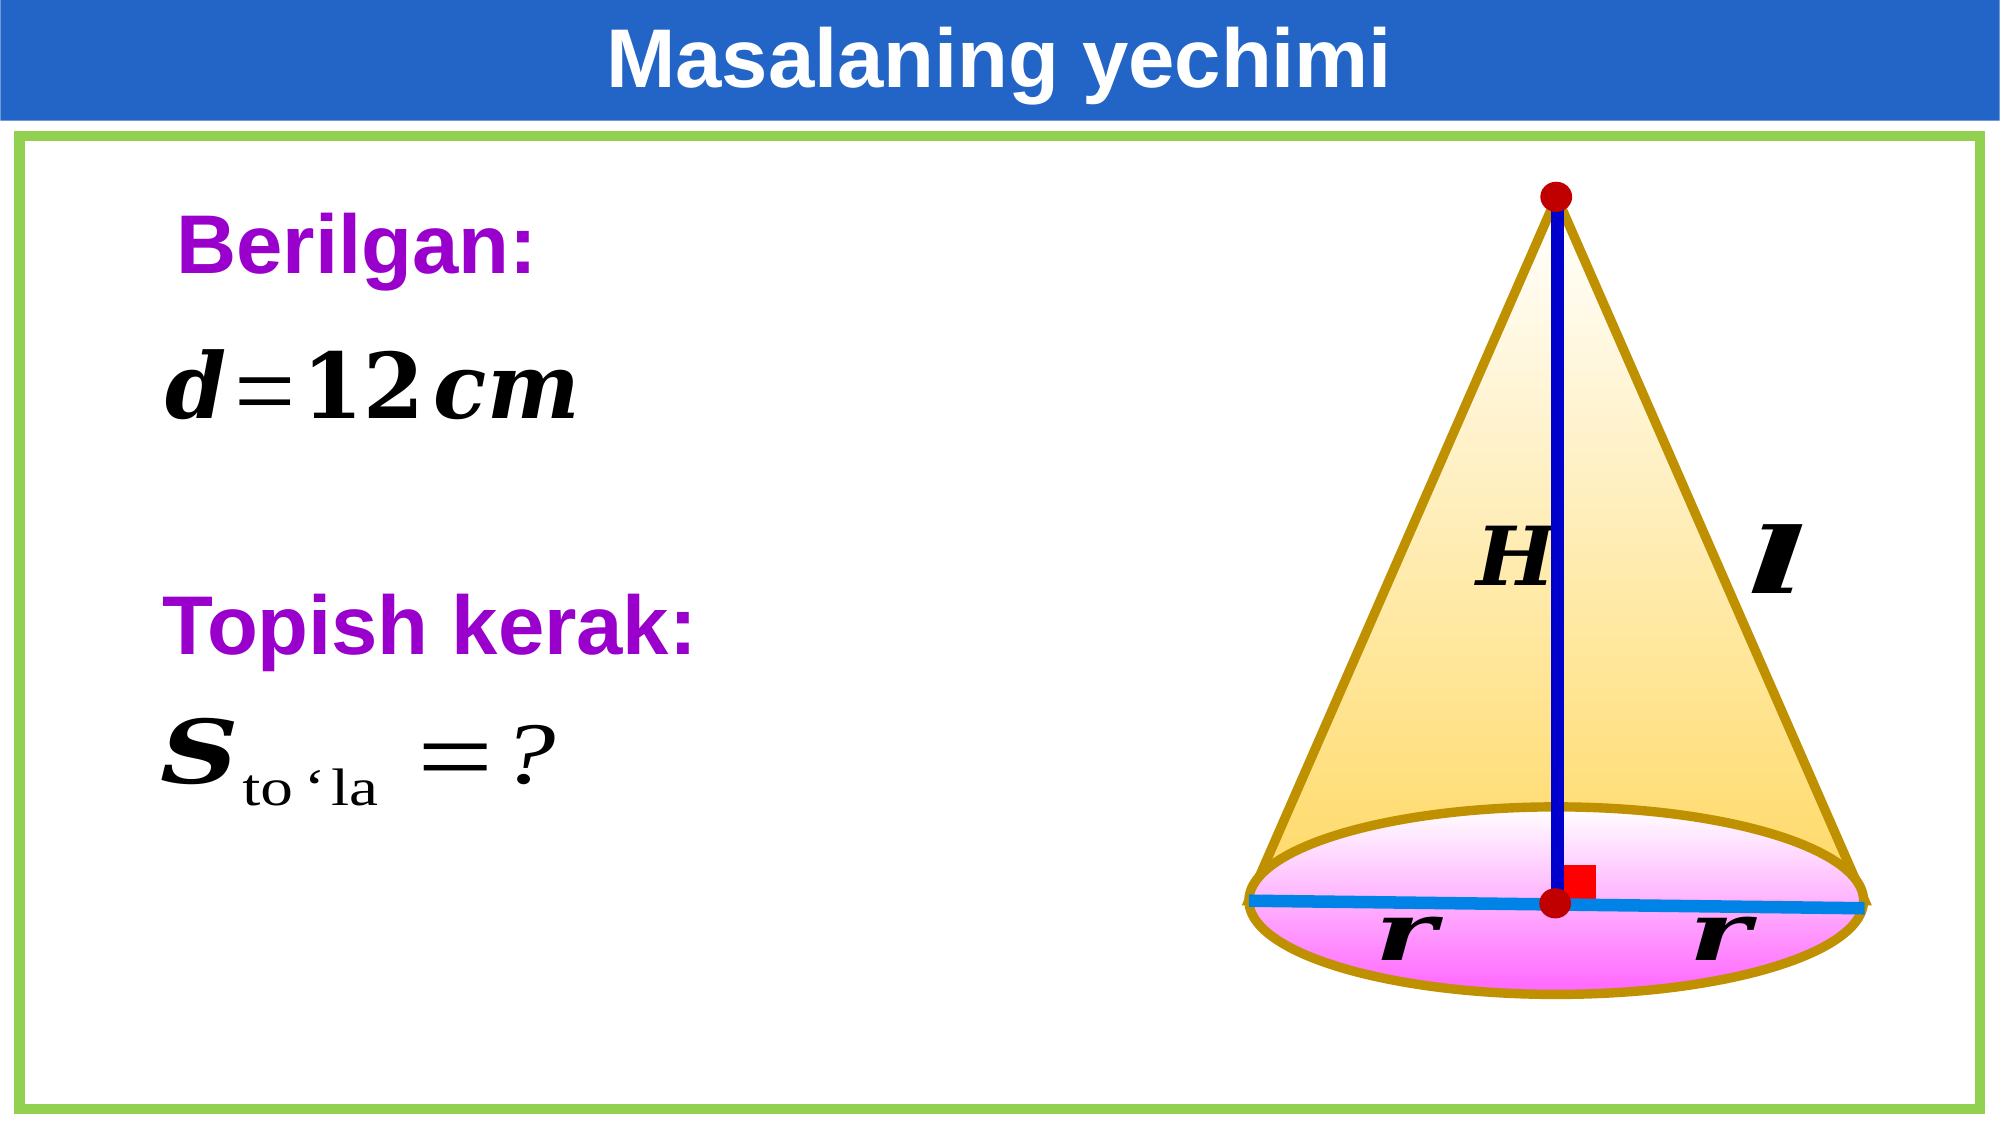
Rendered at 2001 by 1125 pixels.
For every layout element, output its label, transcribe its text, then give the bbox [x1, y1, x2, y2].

text_box [1564, 805, 1865, 900]
text_box [1249, 909, 1862, 996]
text_box Masalaning yechimi [591, 0, 1408, 112]
text_box Berilgan: [161, 182, 553, 298]
text_box [1248, 805, 1551, 898]
text_box [1540, 909, 1570, 919]
text_box Topish kerak: [147, 564, 713, 680]
text_box [1564, 211, 1856, 876]
text_box [1564, 865, 1596, 898]
text_box [1539, 888, 1571, 900]
text_box [14, 131, 1985, 1114]
text_box [1258, 211, 1551, 875]
text_box [1540, 181, 1573, 212]
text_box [1248, 900, 1865, 909]
text_box [0, 0, 2000, 121]
